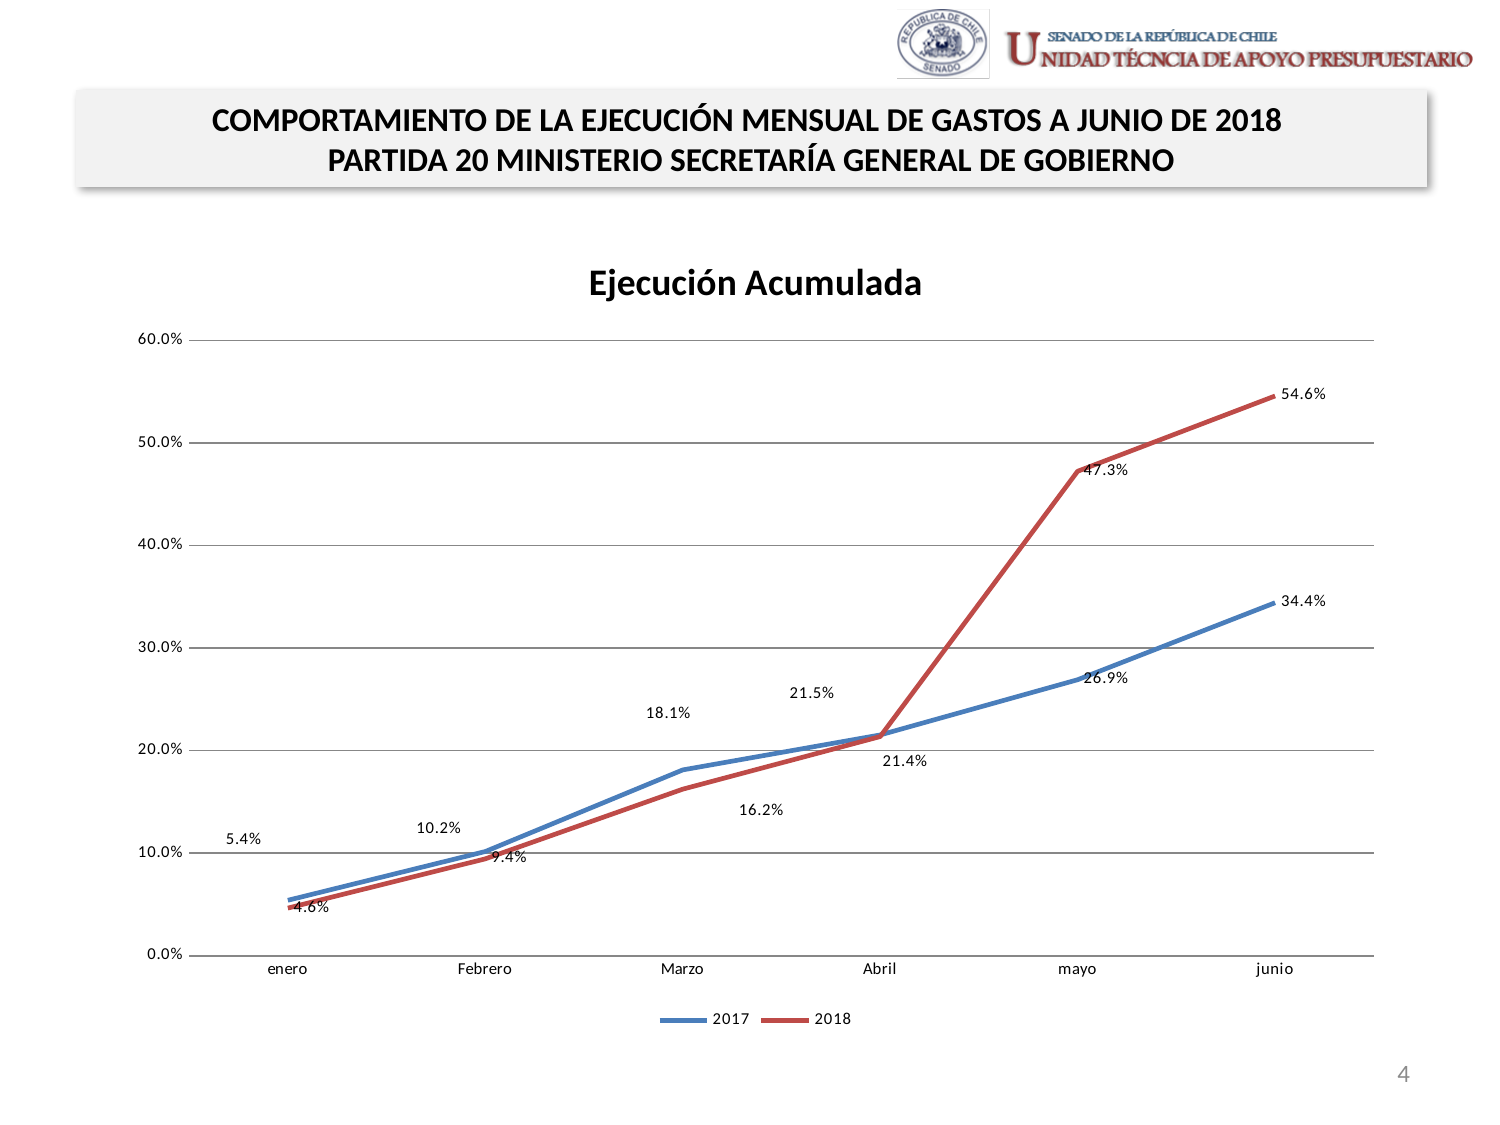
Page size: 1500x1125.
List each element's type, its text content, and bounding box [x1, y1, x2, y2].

picture [897, 5, 1500, 119]
slide_number 4 [1074, 1042, 1425, 1103]
text_box COMPORTAMIENTO DE LA EJECUCIÓN MENSUAL DE GASTOS A JUNIO DE 2018 PARTIDA 20 MINISTERIO SECRETARÍA GENERAL DE GOBIERNO [76, 90, 1427, 187]
chart [111, 231, 1400, 1036]
